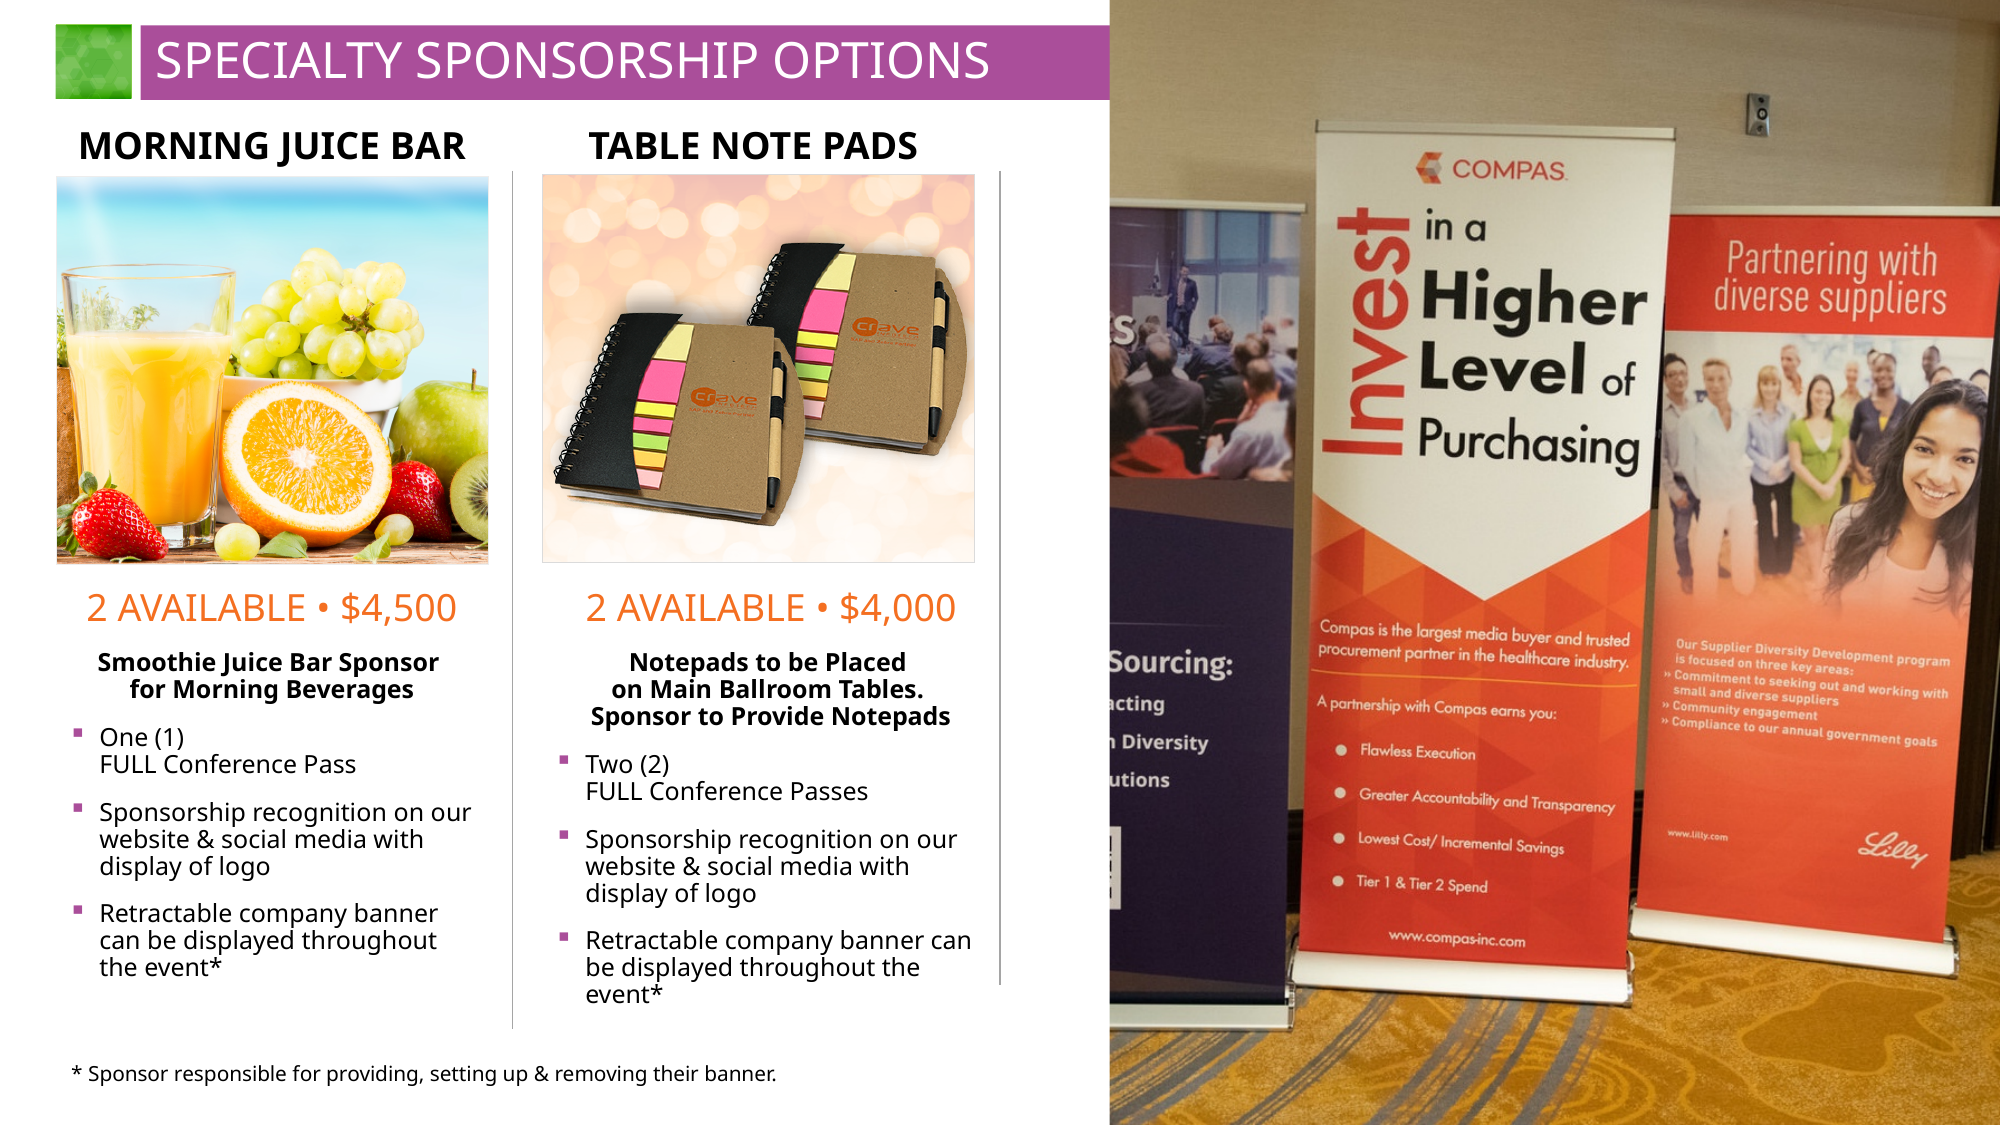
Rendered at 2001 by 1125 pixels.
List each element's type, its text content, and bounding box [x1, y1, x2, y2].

list MORNING JUICE BAR [56, 119, 488, 170]
list 2 AVAILABLE • $4,500 Smoothie Juice Bar Sponsor for Morning Beverages One (1) FULL Conference Pass Sponsorship recognition on our website & social media with display of logo Retractable company banner can be displayed throughout the event* [56, 581, 489, 989]
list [56, 176, 489, 565]
list TABLE NOTE PADS [537, 119, 970, 170]
picture [55, 25, 132, 99]
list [1109, 0, 2000, 1125]
title SPECIALTY SPONSORSHIP OPTIONS [140, 25, 1109, 100]
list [542, 174, 975, 564]
list 2 AVAILABLE • $4,000 Notepads to be Placed on Main Ballroom Tables. Sponsor to Provide Notepads Two (2) FULL Conference Passes Sponsorship recognition on our website & social media with display of logo Retractable company banner can be displayed throughout the event* [542, 581, 1000, 989]
text_box * Sponsor responsible for providing, setting up & removing their banner. [56, 1053, 1109, 1119]
